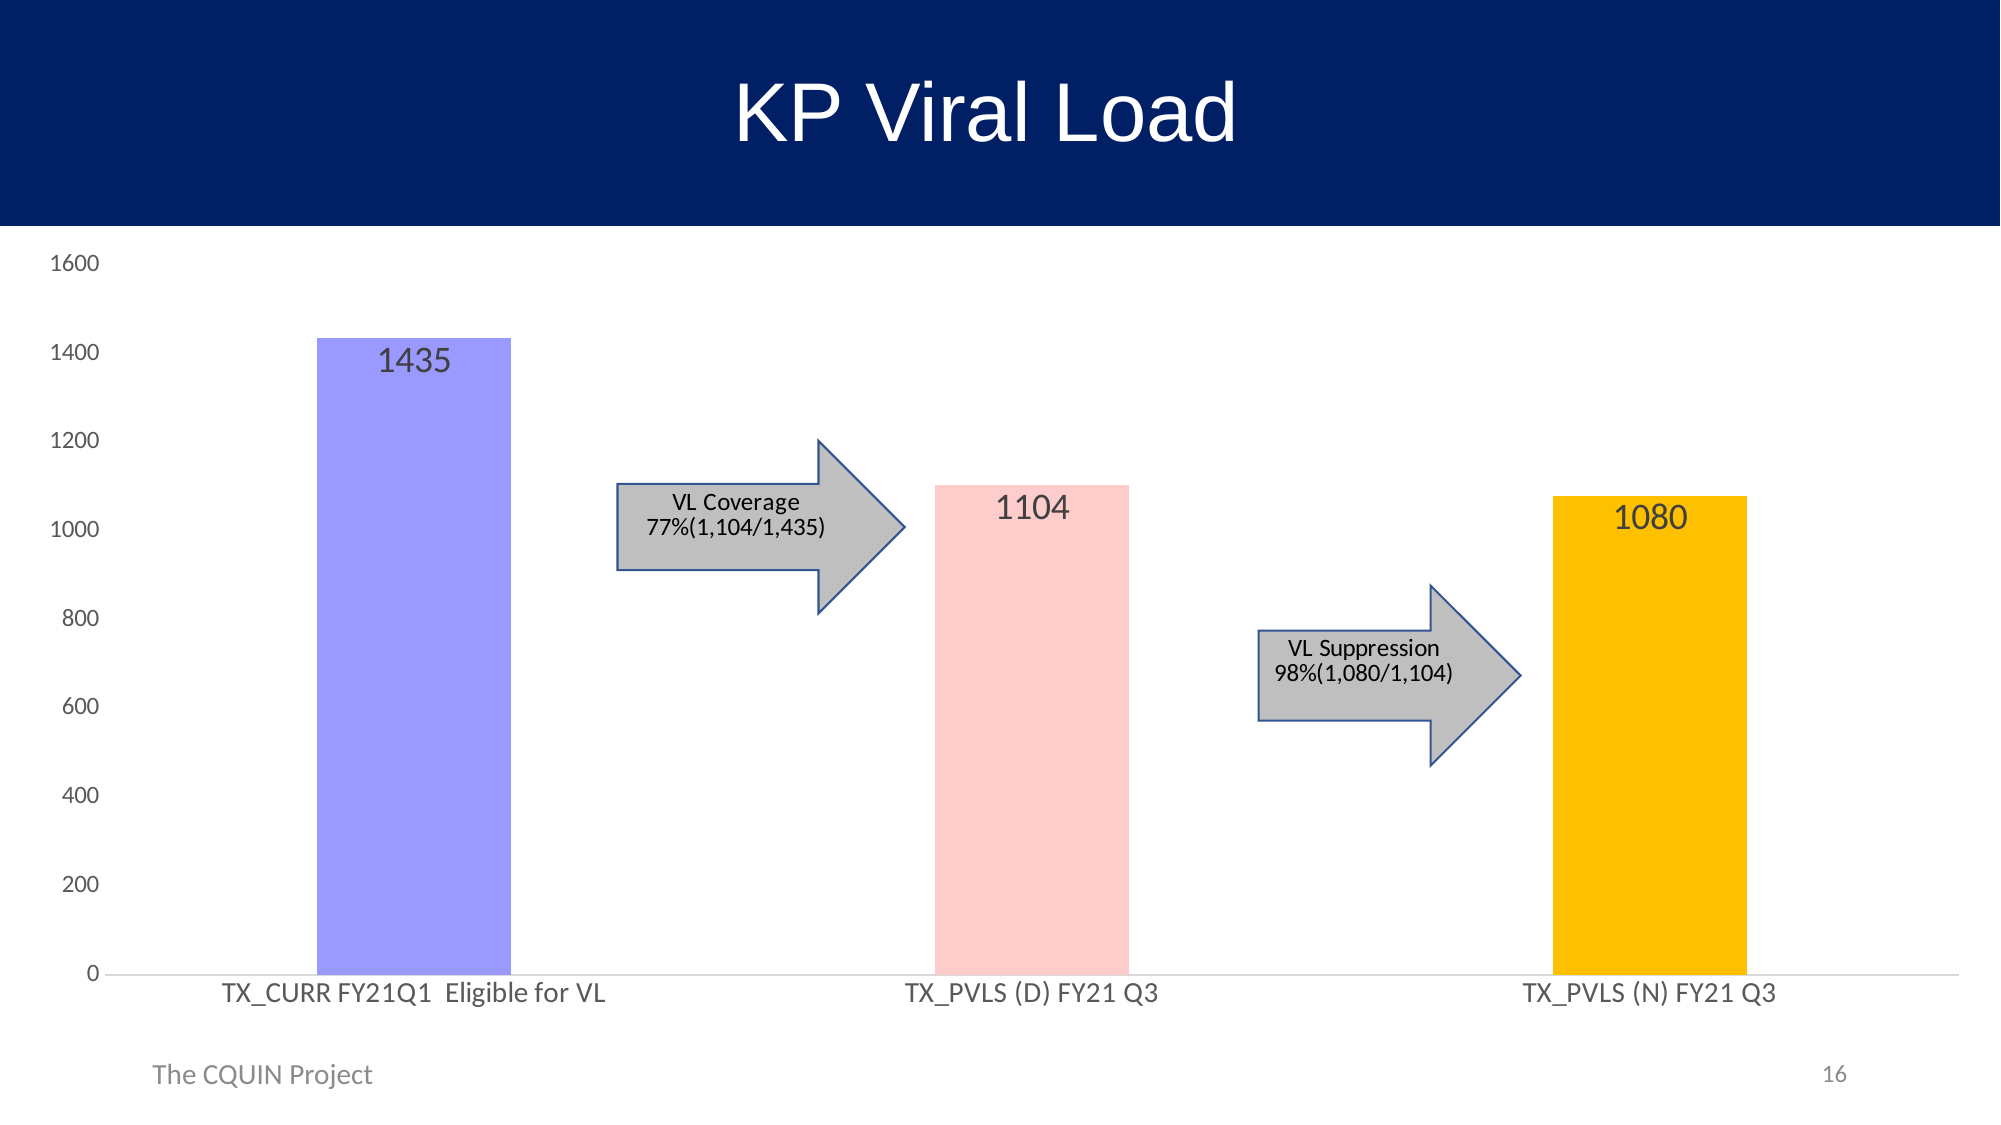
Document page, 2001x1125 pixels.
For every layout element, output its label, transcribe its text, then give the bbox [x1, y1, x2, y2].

title KP Viral Load [135, 52, 1861, 178]
chart [26, 239, 1978, 1043]
slide_number 16 [1412, 1043, 1863, 1103]
